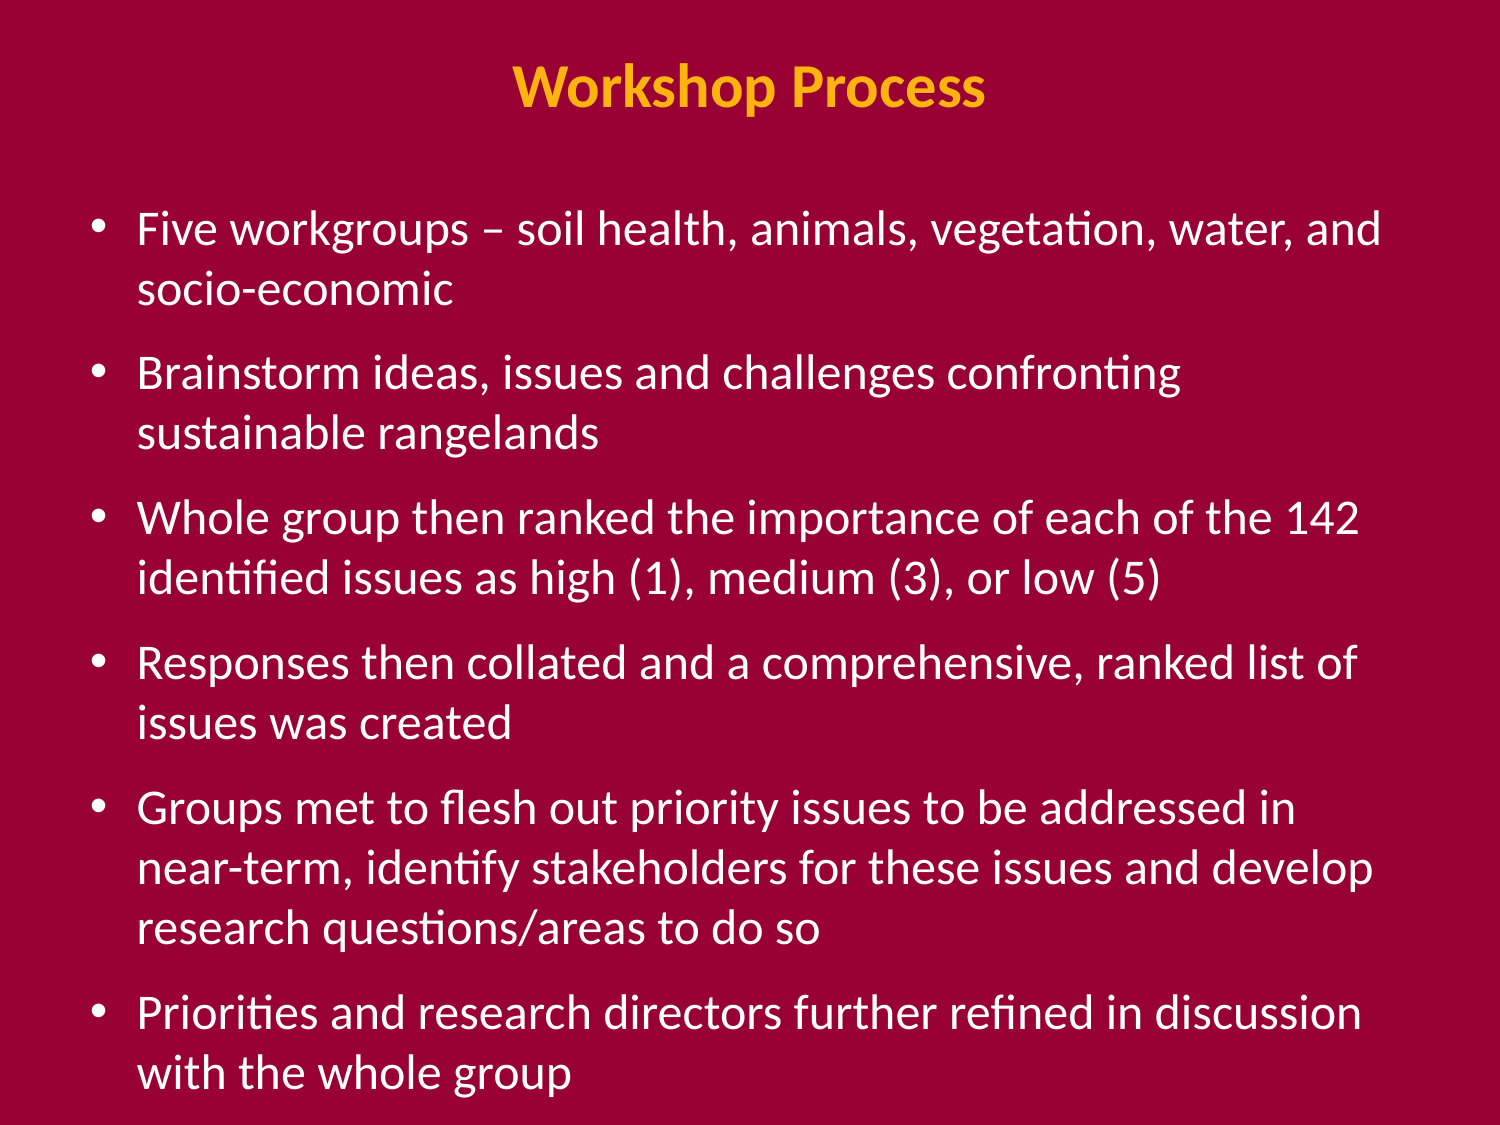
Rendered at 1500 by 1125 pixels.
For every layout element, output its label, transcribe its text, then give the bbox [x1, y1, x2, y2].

text_box Five workgroups – soil health, animals, vegetation, water, and socio-economic Brainstorm ideas, issues and challenges confronting sustainable rangelands Whole group then ranked the importance of each of the 142 identified issues as high (1), medium (3), or low (5) Responses then collated and a comprehensive, ranked list of issues was created Groups met to flesh out priority issues to be addressed in near-term, identify stakeholders for these issues and develop research questions/areas to do so Priorities and research directors further refined in discussion with the whole group [74, 187, 1425, 1108]
text_box Workshop Process [74, 37, 1425, 128]
